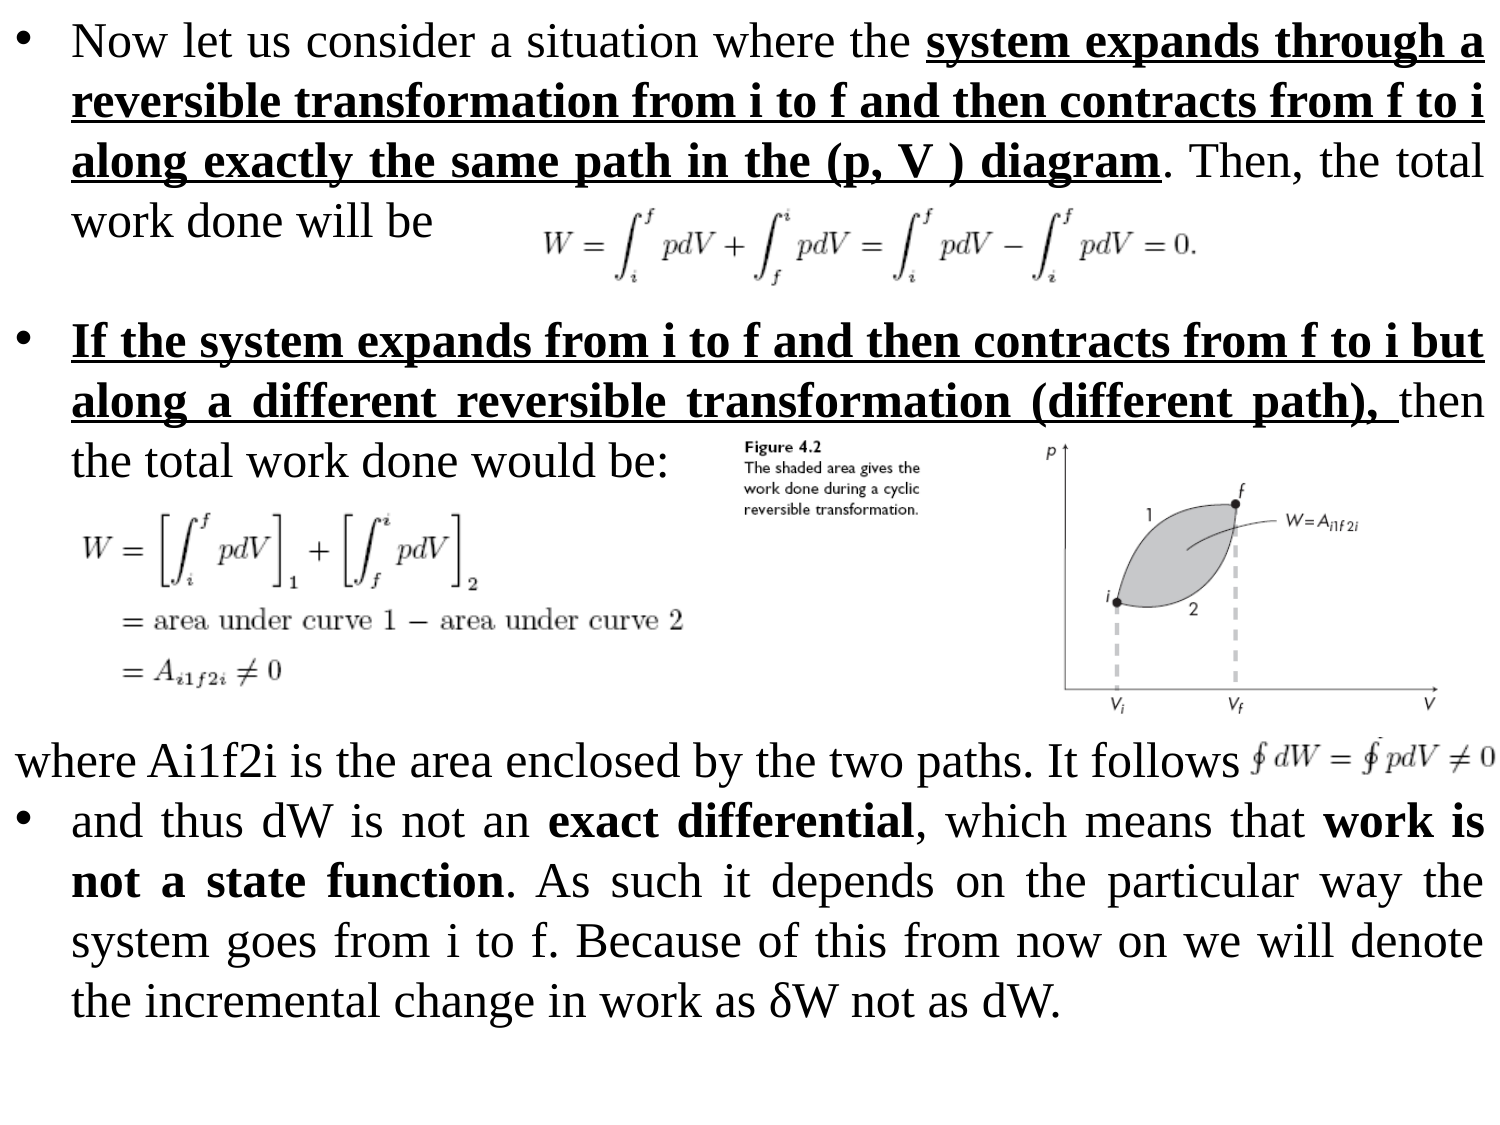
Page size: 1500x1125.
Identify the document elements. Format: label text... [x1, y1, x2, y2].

picture [732, 437, 1500, 728]
picture [1240, 737, 1500, 779]
text_box Now let us consider a situation where the system expands through a reversible transformation from i to f and then contracts from f to i along exactly the same path in the (p, V ) diagram. Then, the total work done will be If the system expands from i to f and then contracts from f to i but along a different reversible transformation (different path), then the total work done would be: where Ai1f2i is the area enclosed by the two paths. It follows that and thus dW is not an exact differential, which means that work is not a state function. As such it depends on the particular way the system goes from i to f. Because of this from now on we will denote the incremental change in work as δW not as dW. [0, 0, 1500, 1125]
picture [62, 499, 699, 704]
picture [473, 188, 1226, 301]
